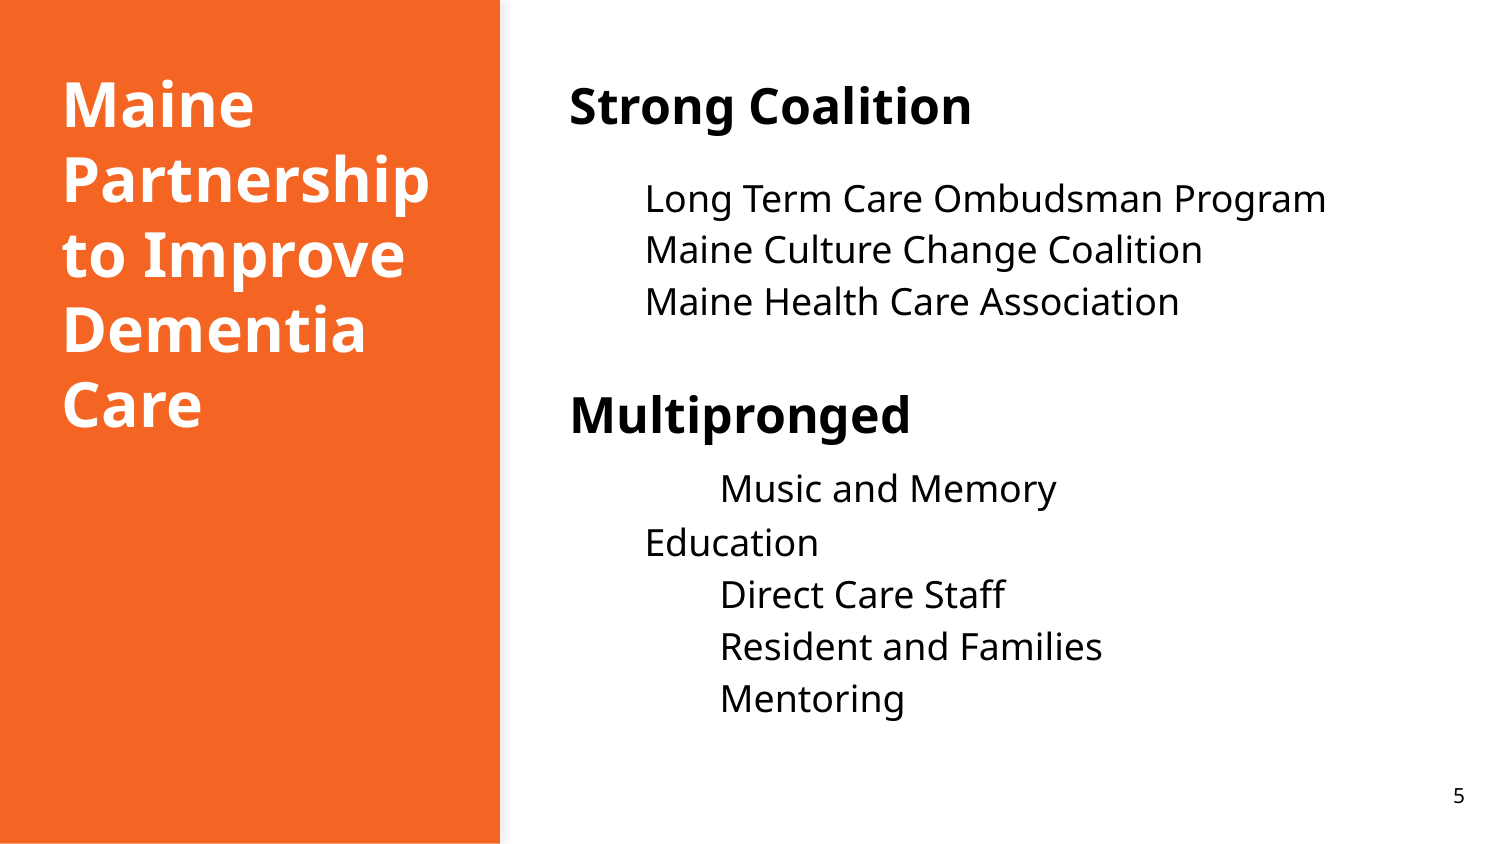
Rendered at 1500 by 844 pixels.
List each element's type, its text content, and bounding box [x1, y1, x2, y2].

slide_number ‹#› [1389, 764, 1480, 830]
title Maine Partnership to Improve Dementia Care [46, 50, 454, 751]
list Strong Coalition Long Term Care Ombudsman Program Maine Culture Change Coalition Maine Health Care Association Multipronged Music and Memory Education Direct Care Staff Resident and Families Mentoring [554, 50, 1449, 751]
